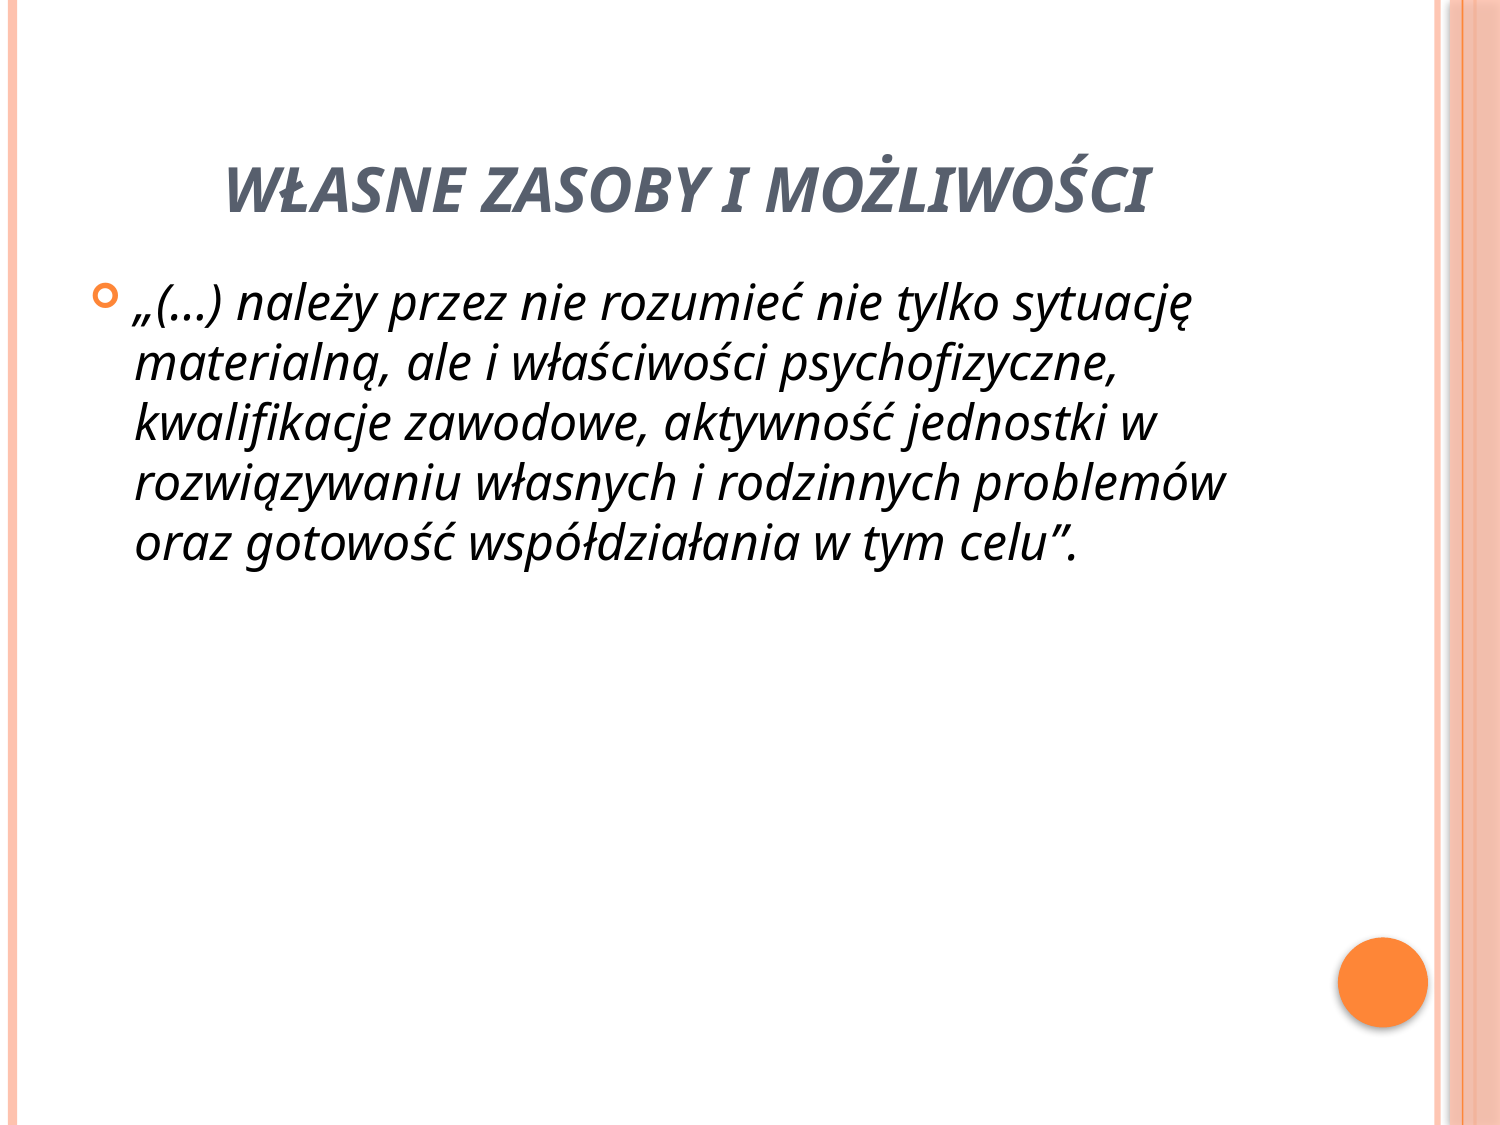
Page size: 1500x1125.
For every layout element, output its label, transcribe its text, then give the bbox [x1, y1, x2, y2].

title własne zasoby i możliwości [75, 45, 1300, 233]
list „(…) należy przez nie rozumieć nie tylko sytuację materialną, ale i właściwości psychofizyczne, kwalifikacje zawodowe, aktywność jednostki w rozwiązywaniu własnych i rodzinnych problemów oraz gotowość współdziałania w tym celu”. [75, 262, 1300, 1062]
